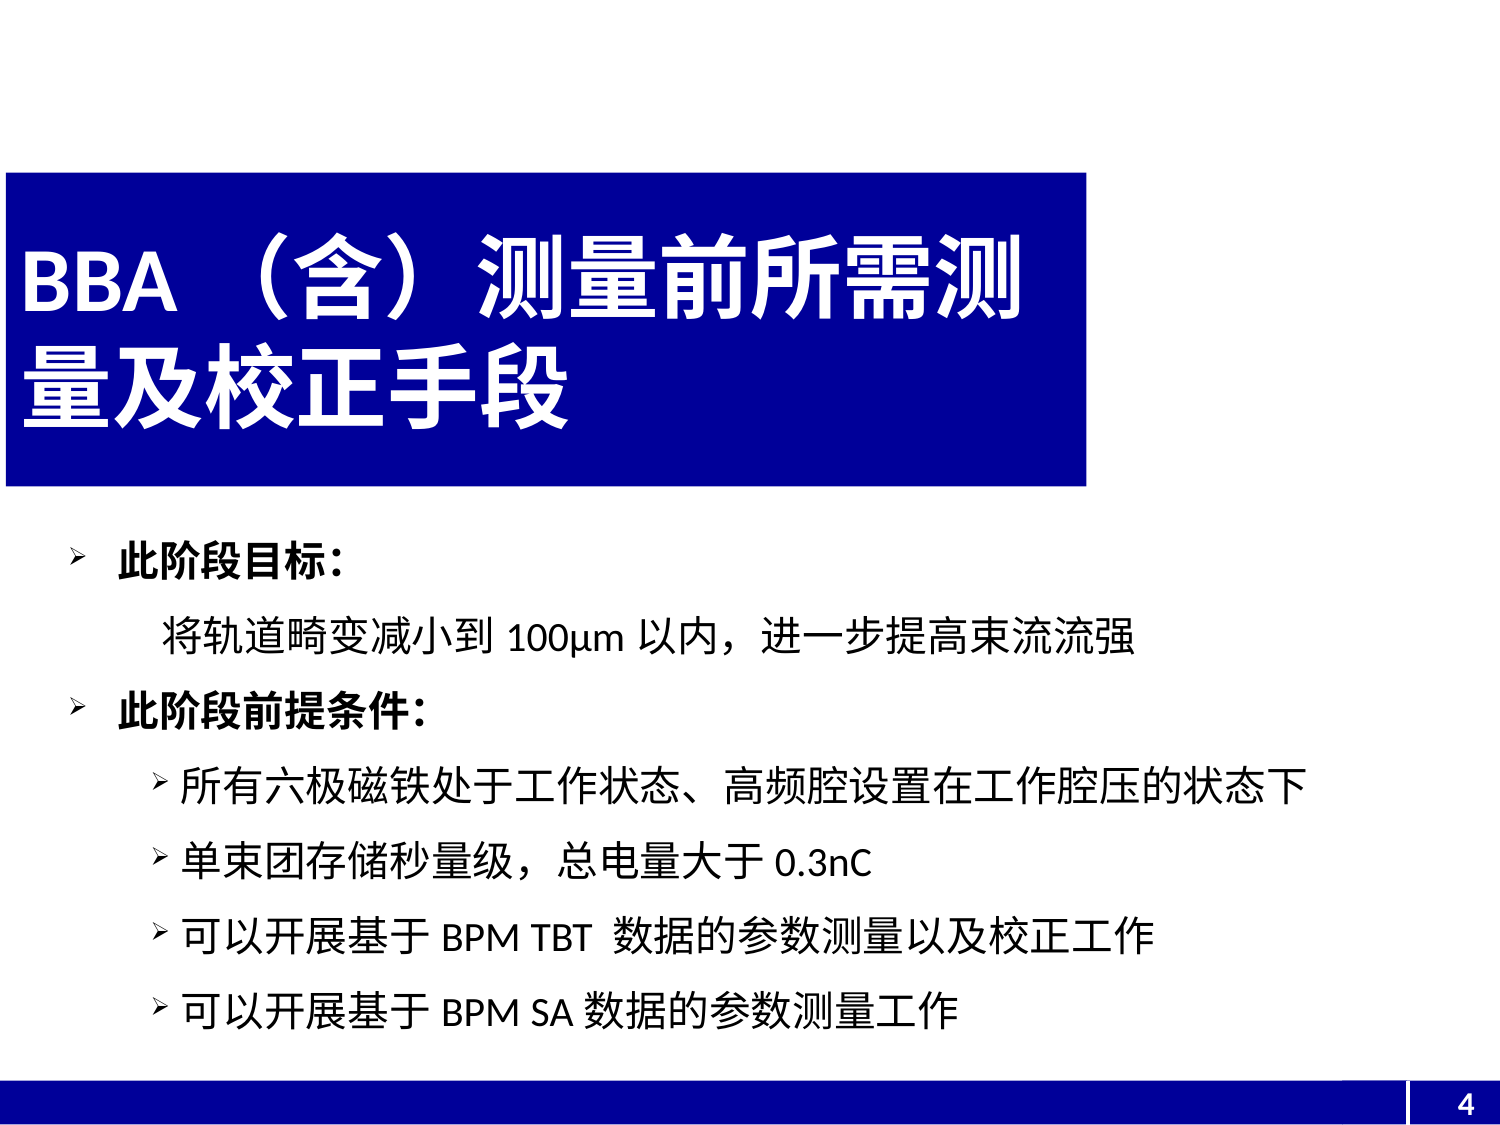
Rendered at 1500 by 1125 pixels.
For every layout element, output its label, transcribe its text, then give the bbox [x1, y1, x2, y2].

list 此阶段目标： 将轨道畸变减小到100µm以内，进一步提高束流流强 此阶段前提条件： 所有六极磁铁处于工作状态、高频腔设置在工作腔压的状态下 单束团存储秒量级，总电量大于0.3nC 可以开展基于BPM TBT 数据的参数测量以及校正工作 可以开展基于BPM SA数据的参数测量工作 [53, 527, 1414, 1125]
list BBA（含）测量前所需测量及校正手段 [5, 172, 1087, 487]
